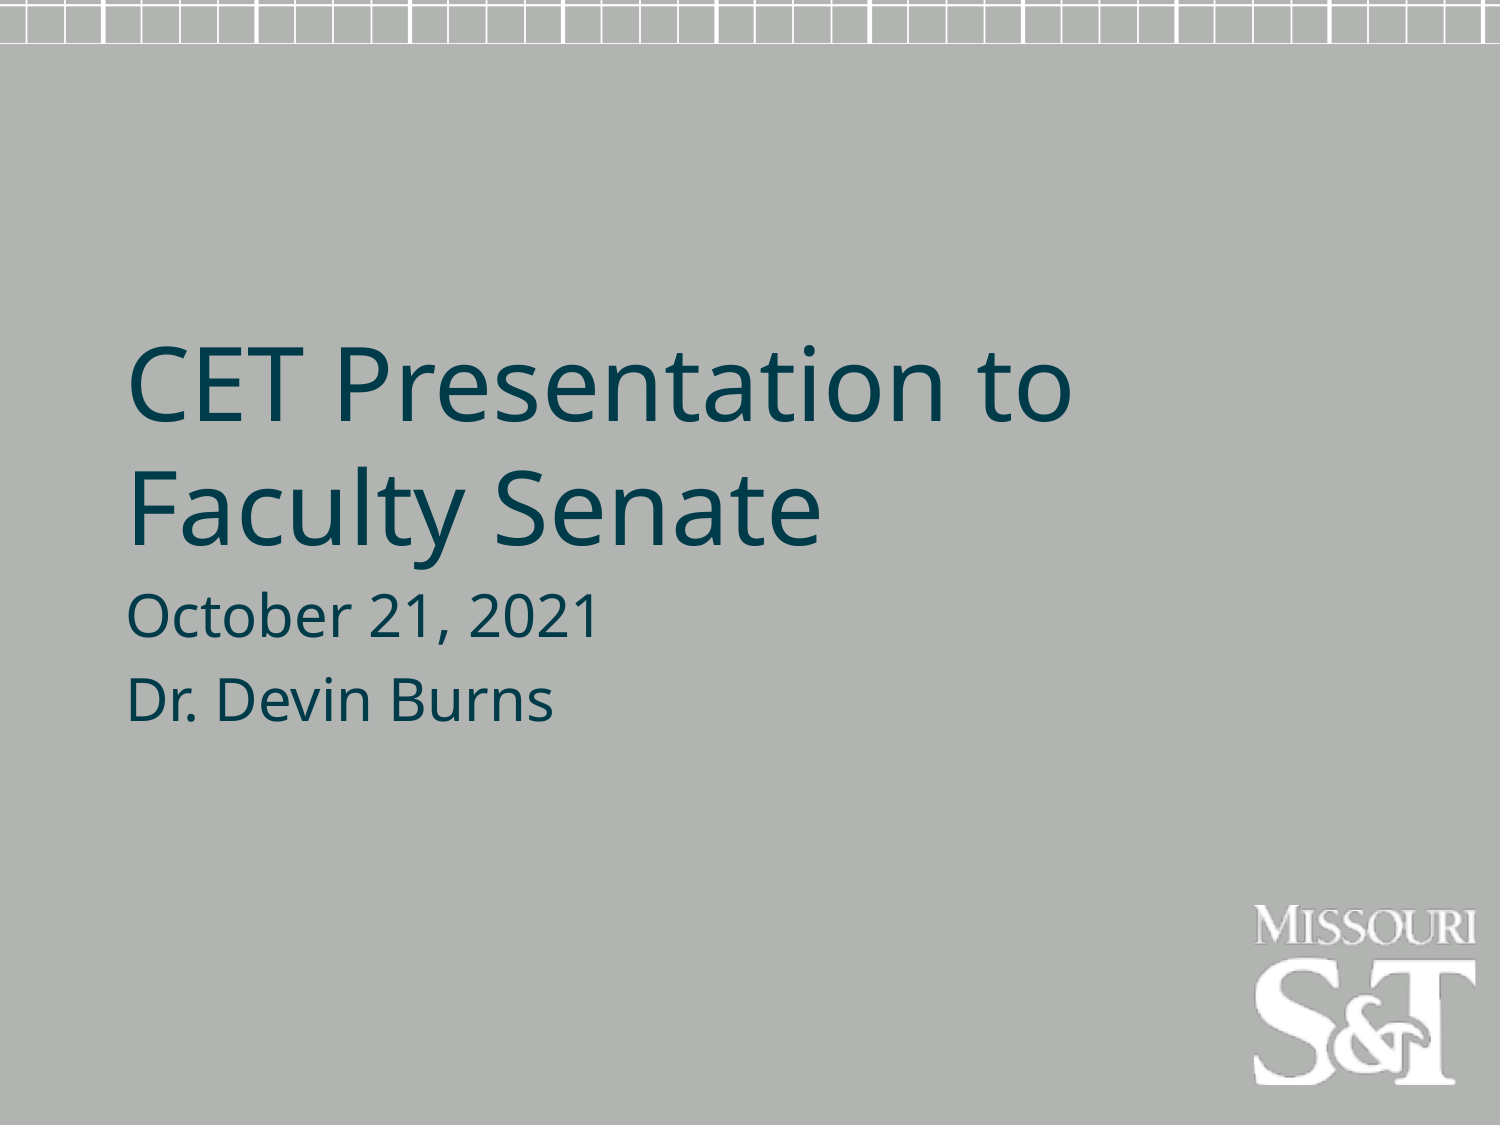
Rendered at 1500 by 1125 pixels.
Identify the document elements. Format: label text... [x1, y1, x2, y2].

list CET Presentation to Faculty Senate October 21, 2021 Dr. Devin Burns [110, 310, 1254, 744]
picture [0, 0, 1500, 44]
